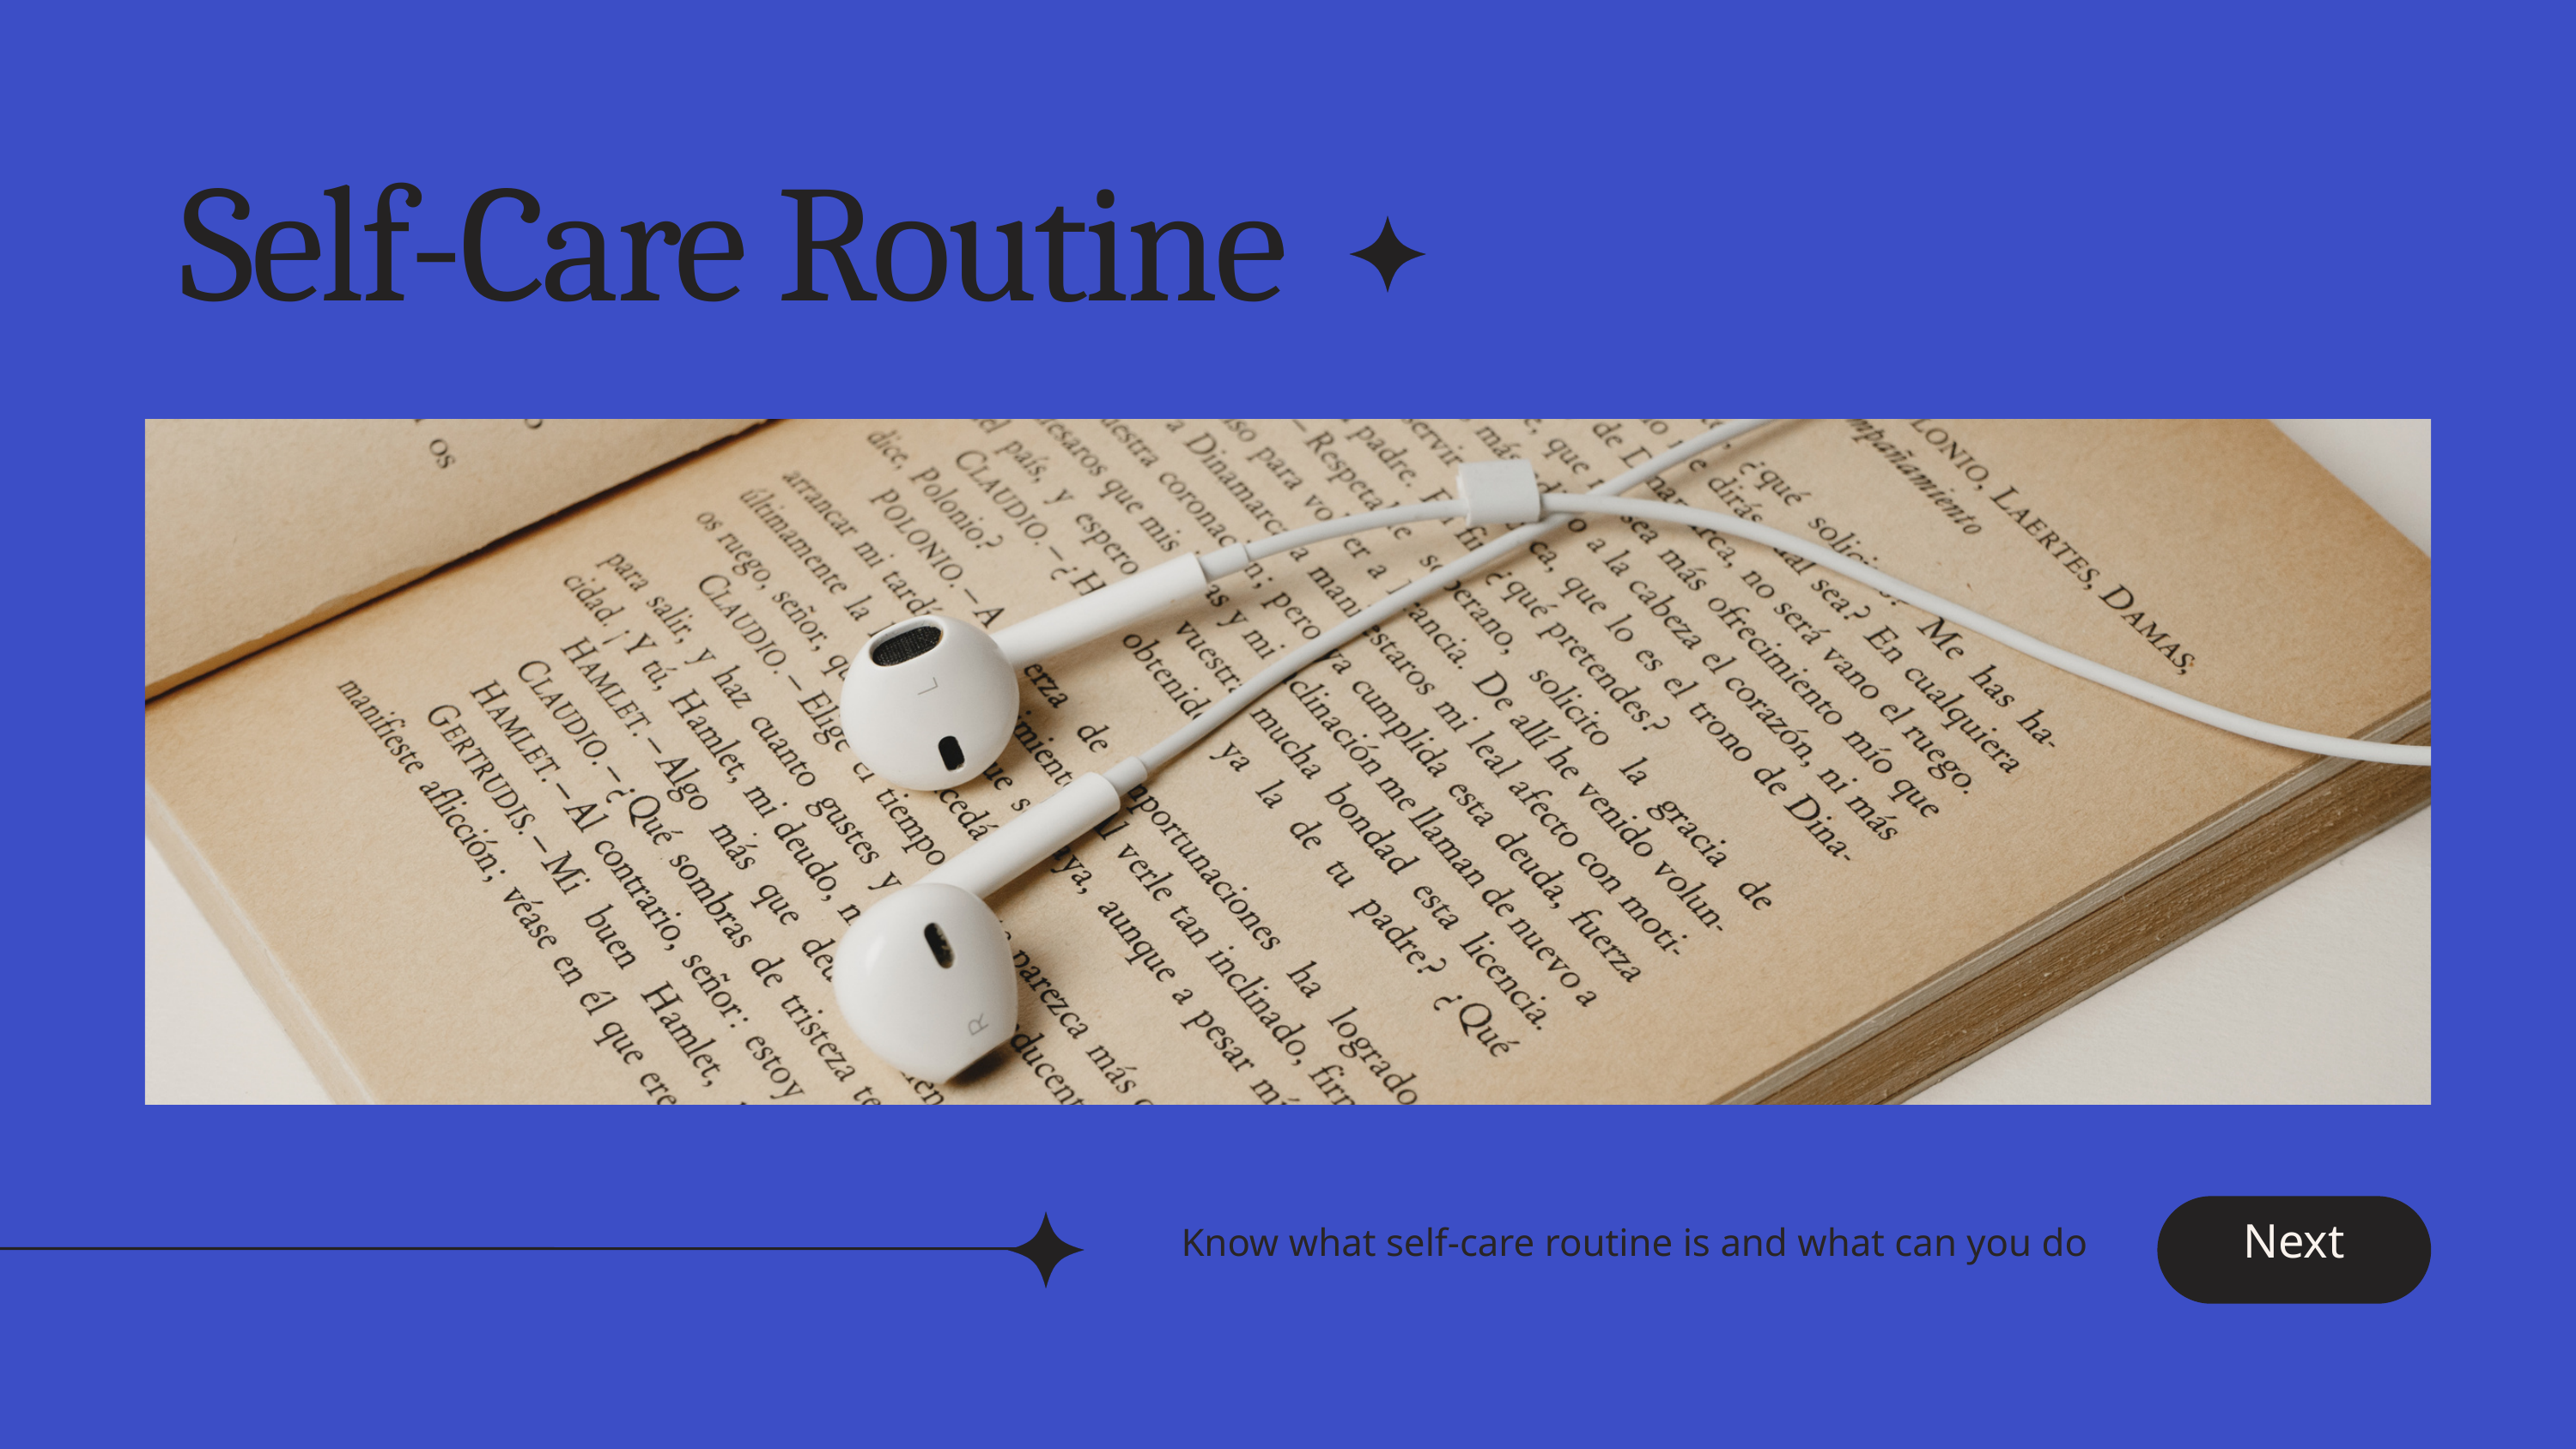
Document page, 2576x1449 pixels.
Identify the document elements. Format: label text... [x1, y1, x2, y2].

text_box [1349, 215, 1426, 293]
text_box [1007, 1211, 1084, 1288]
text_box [144, 418, 2432, 1105]
text_box Know what self-care routine is and what can you do [1154, 1226, 2116, 1264]
text_box Self-Care Routine [70, 167, 1288, 335]
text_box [2157, 1196, 2432, 1304]
